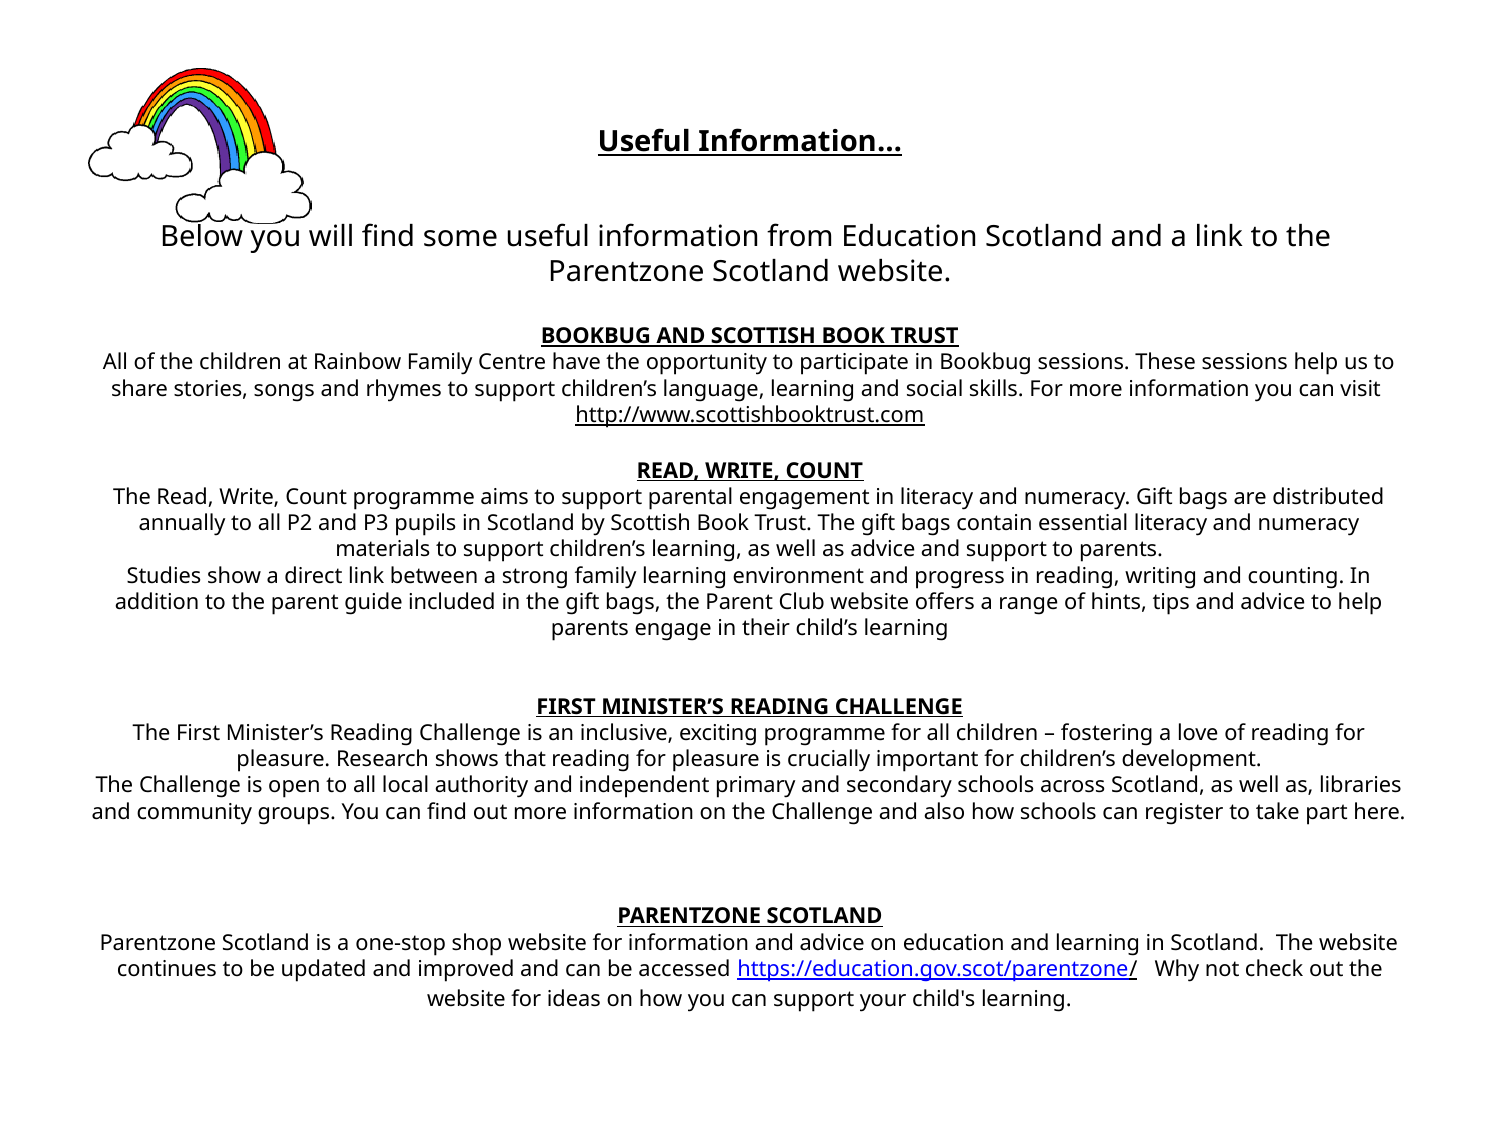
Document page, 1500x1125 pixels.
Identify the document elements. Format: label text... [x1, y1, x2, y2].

picture [88, 68, 312, 225]
title Useful Information… Below you will find some useful information from Education Scotland and a link to the Parentzone Scotland website. BOOKBUG AND SCOTTISH BOOK TRUST All of the children at Rainbow Family Centre have the opportunity to participate in Bookbug sessions. These sessions help us to share stories, songs and rhymes to support children’s language, learning and social skills. For more information you can visit http://www.scottishbooktrust.com READ, WRITE, COUNT The Read, Write, Count programme aims to support parental engagement in literacy and numeracy. Gift bags are distributed annually to all P2 and P3 pupils in Scotland by Scottish Book Trust. The gift bags contain essential literacy and numeracy materials to support children’s learning, as well as advice and support to parents. Studies show a direct link between a strong family learning environment and progress in reading, writing and counting. In addition to the parent guide included in the gift bags, the Parent Club website offers a range of hints, tips and advice to help parents engage in their child’s learning FIRST MINISTER’S READING CHALLENGE The First Minister’s Reading Challenge is an inclusive, exciting programme for all children – fostering a love of reading for pleasure. Research shows that reading for pleasure is crucially important for children’s development. The Challenge is open to all local authority and independent primary and secondary schools across Scotland, as well as, libraries and community groups. You can find out more information on the Challenge and also how schools can register to take part here. PARENTZONE SCOTLAND Parentzone Scotland is a one-stop shop website for information and advice on education and learning in Scotland. The website continues to be updated and improved and can be accessed https://education.gov.scot/parentzone/ Why not check out the website for ideas on how you can support your child's learning. [75, 45, 1425, 1035]
